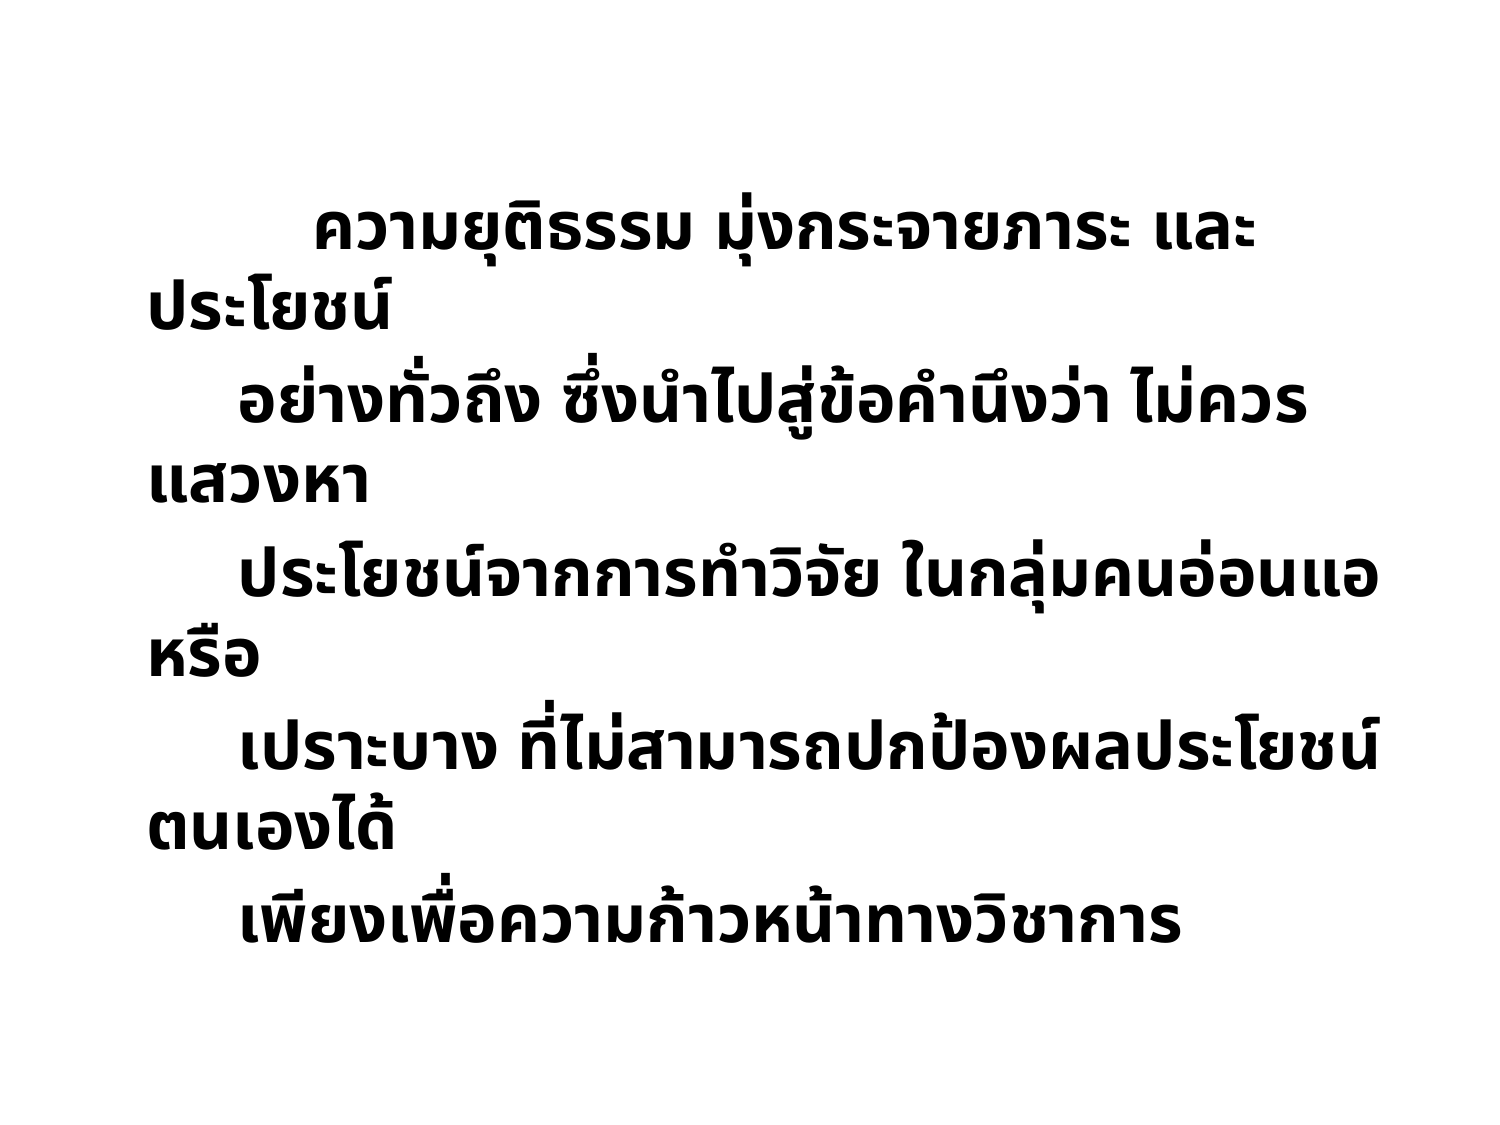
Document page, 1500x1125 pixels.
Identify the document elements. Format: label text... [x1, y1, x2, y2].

list ความยุติธรรม มุ่งกระจายภาระ และประโยชน์ อย่างทั่วถึง ซึ่งนำไปสู่ข้อคำนึงว่า ไม่ควรแสวงหา ประโยชน์จากการทำวิจัย ในกลุ่มคนอ่อนแอ หรือ เปราะบาง ที่ไม่สามารถปกป้องผลประโยชน์ตนเองได้ เพียงเพื่อความก้าวหน้าทางวิชาการ [74, 81, 1426, 1006]
